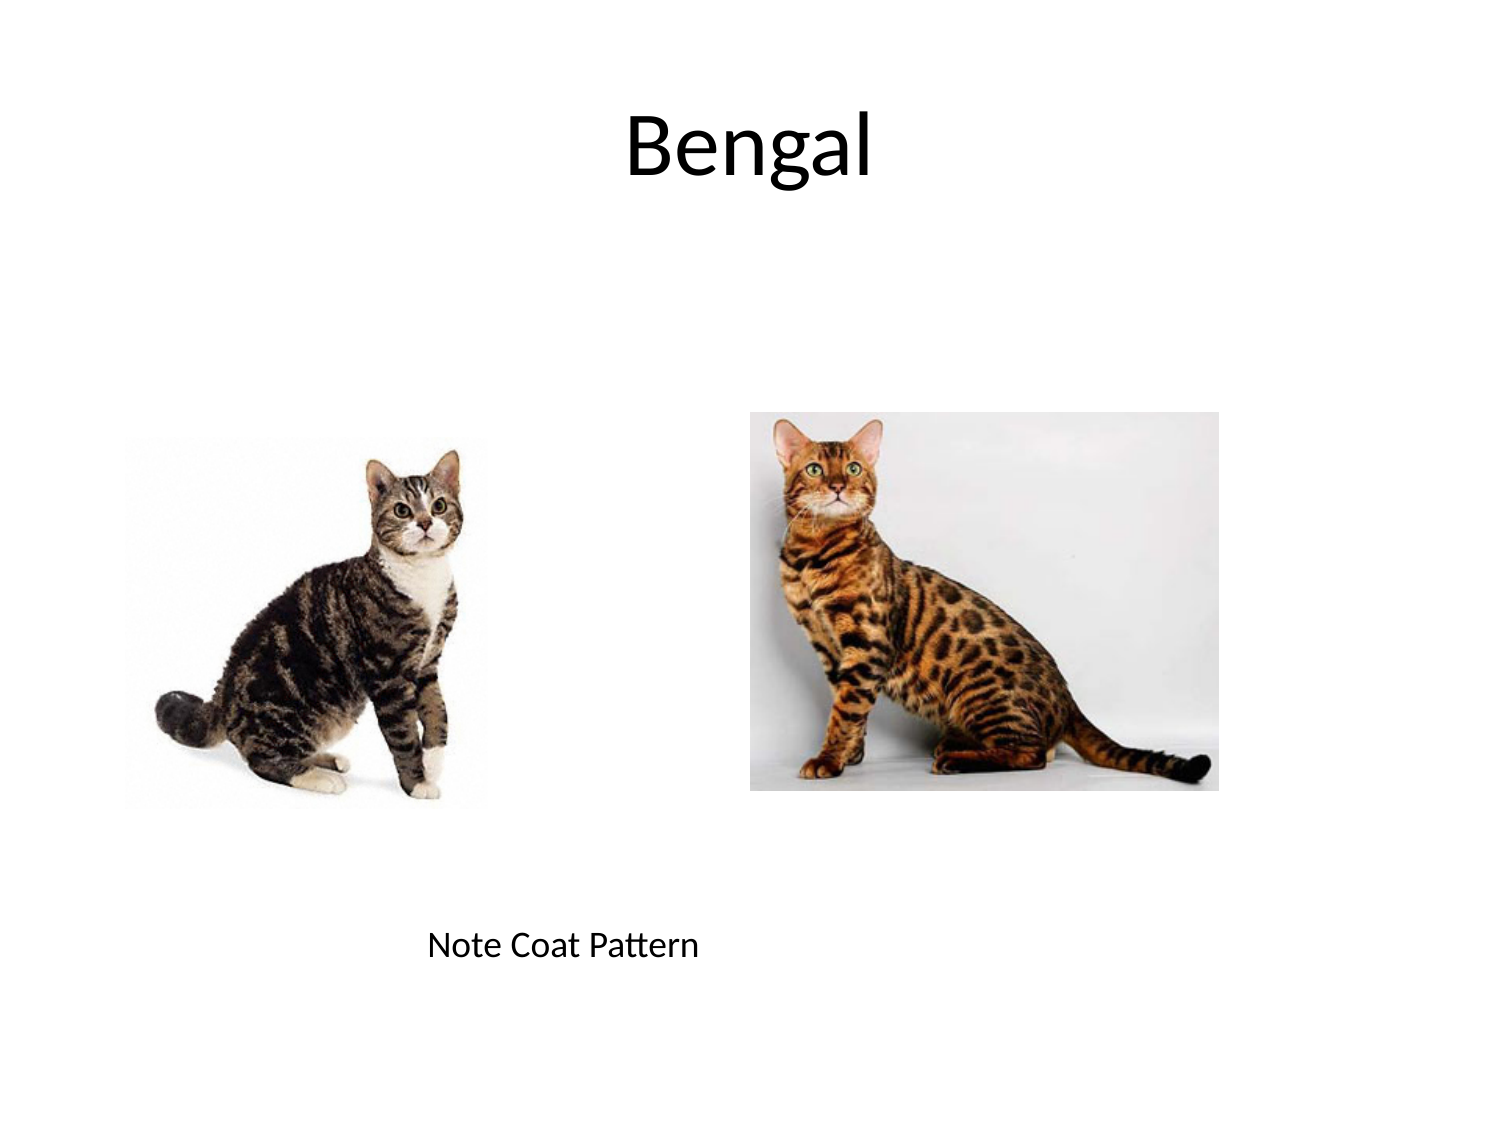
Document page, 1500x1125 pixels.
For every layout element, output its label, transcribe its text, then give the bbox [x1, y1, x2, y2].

picture [124, 437, 488, 810]
picture [749, 412, 1219, 791]
text_box Note Coat Pattern [412, 912, 913, 973]
title Bengal [75, 45, 1425, 233]
